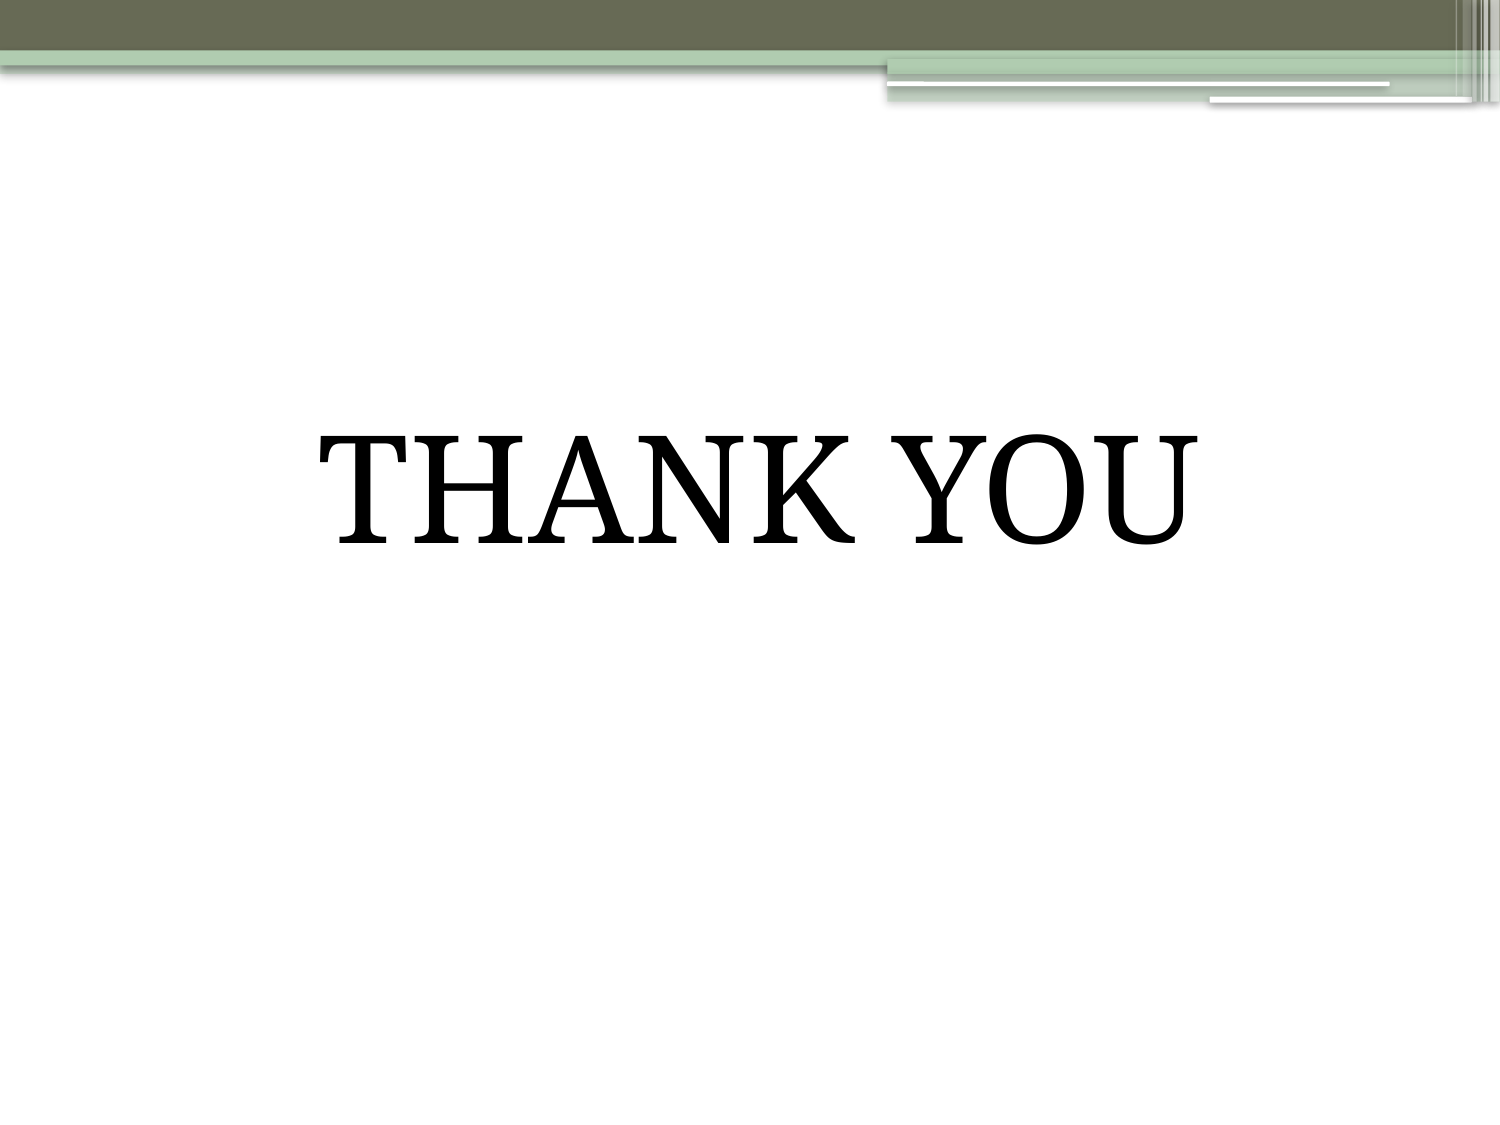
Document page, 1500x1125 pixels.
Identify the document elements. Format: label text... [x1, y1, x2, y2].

list THANK YOU [75, 200, 1425, 1079]
